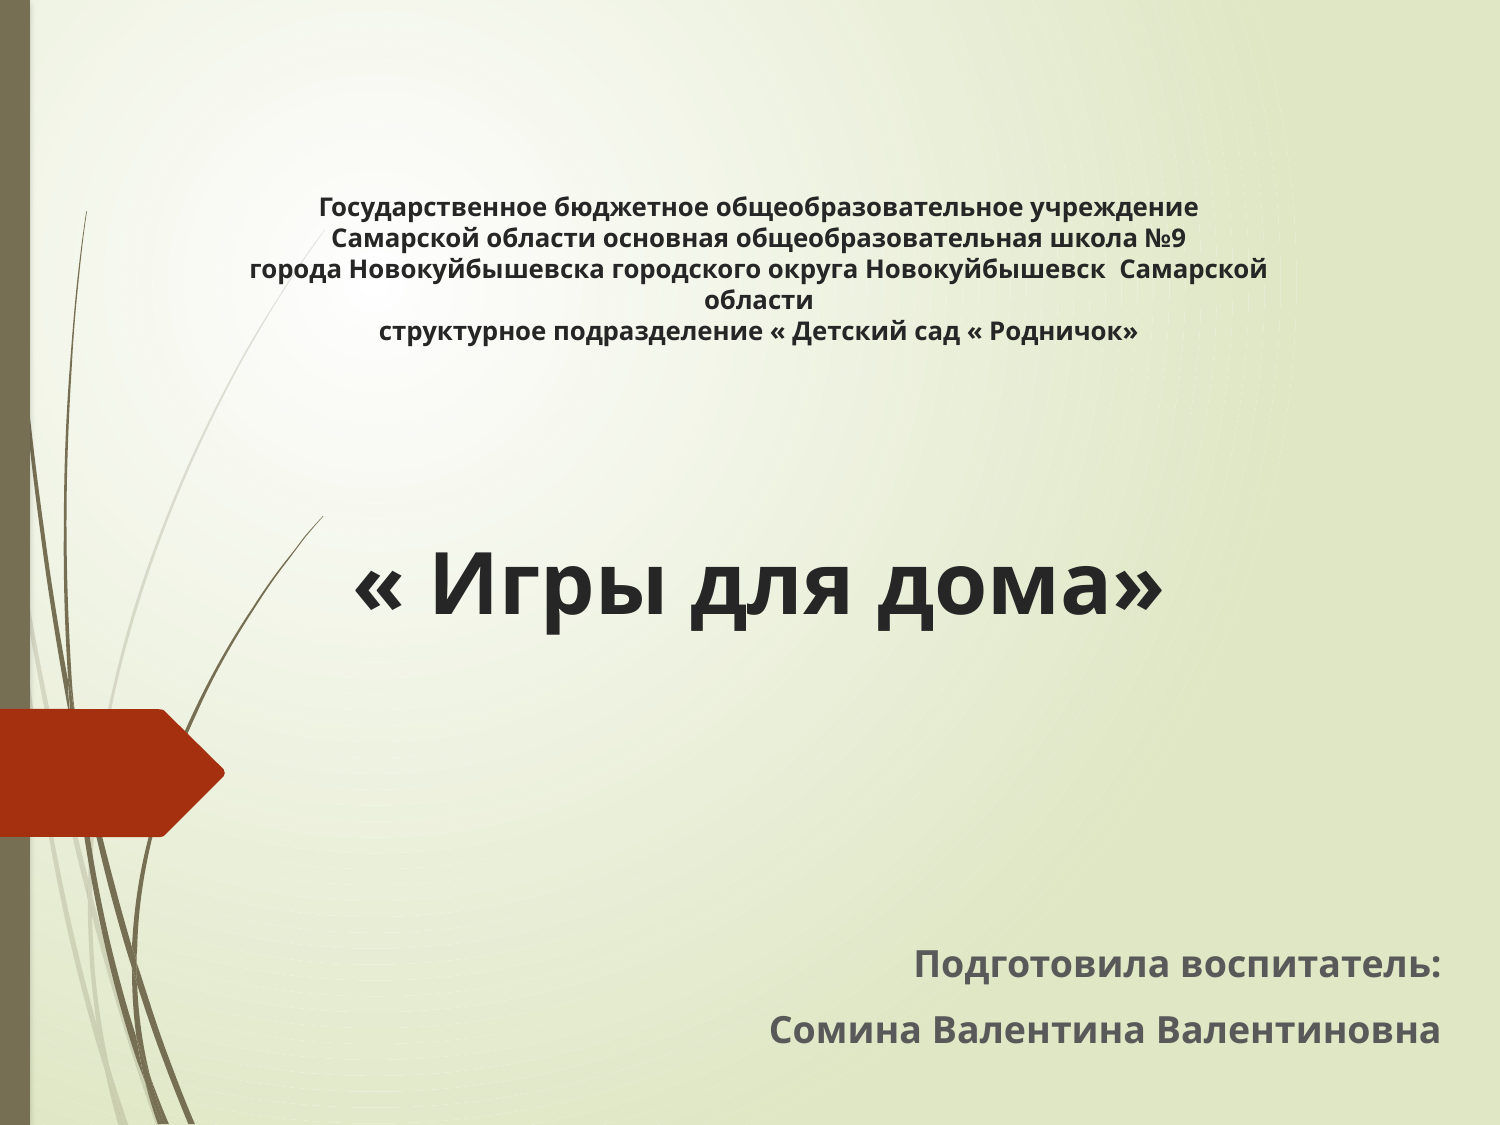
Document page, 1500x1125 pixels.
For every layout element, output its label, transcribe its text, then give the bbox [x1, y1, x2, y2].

title Государственное бюджетное общеобразовательное учреждение Самарской области основная общеобразовательная школа №9 города Новокуйбышевска городского округа Новокуйбышевск Самарской области структурное подразделение « Детский сад « Родничок» « Игры для дома» [185, 178, 1334, 639]
subtitle Подготовила воспитатель: Сомина Валентина Валентиновна [360, 932, 1458, 1125]
